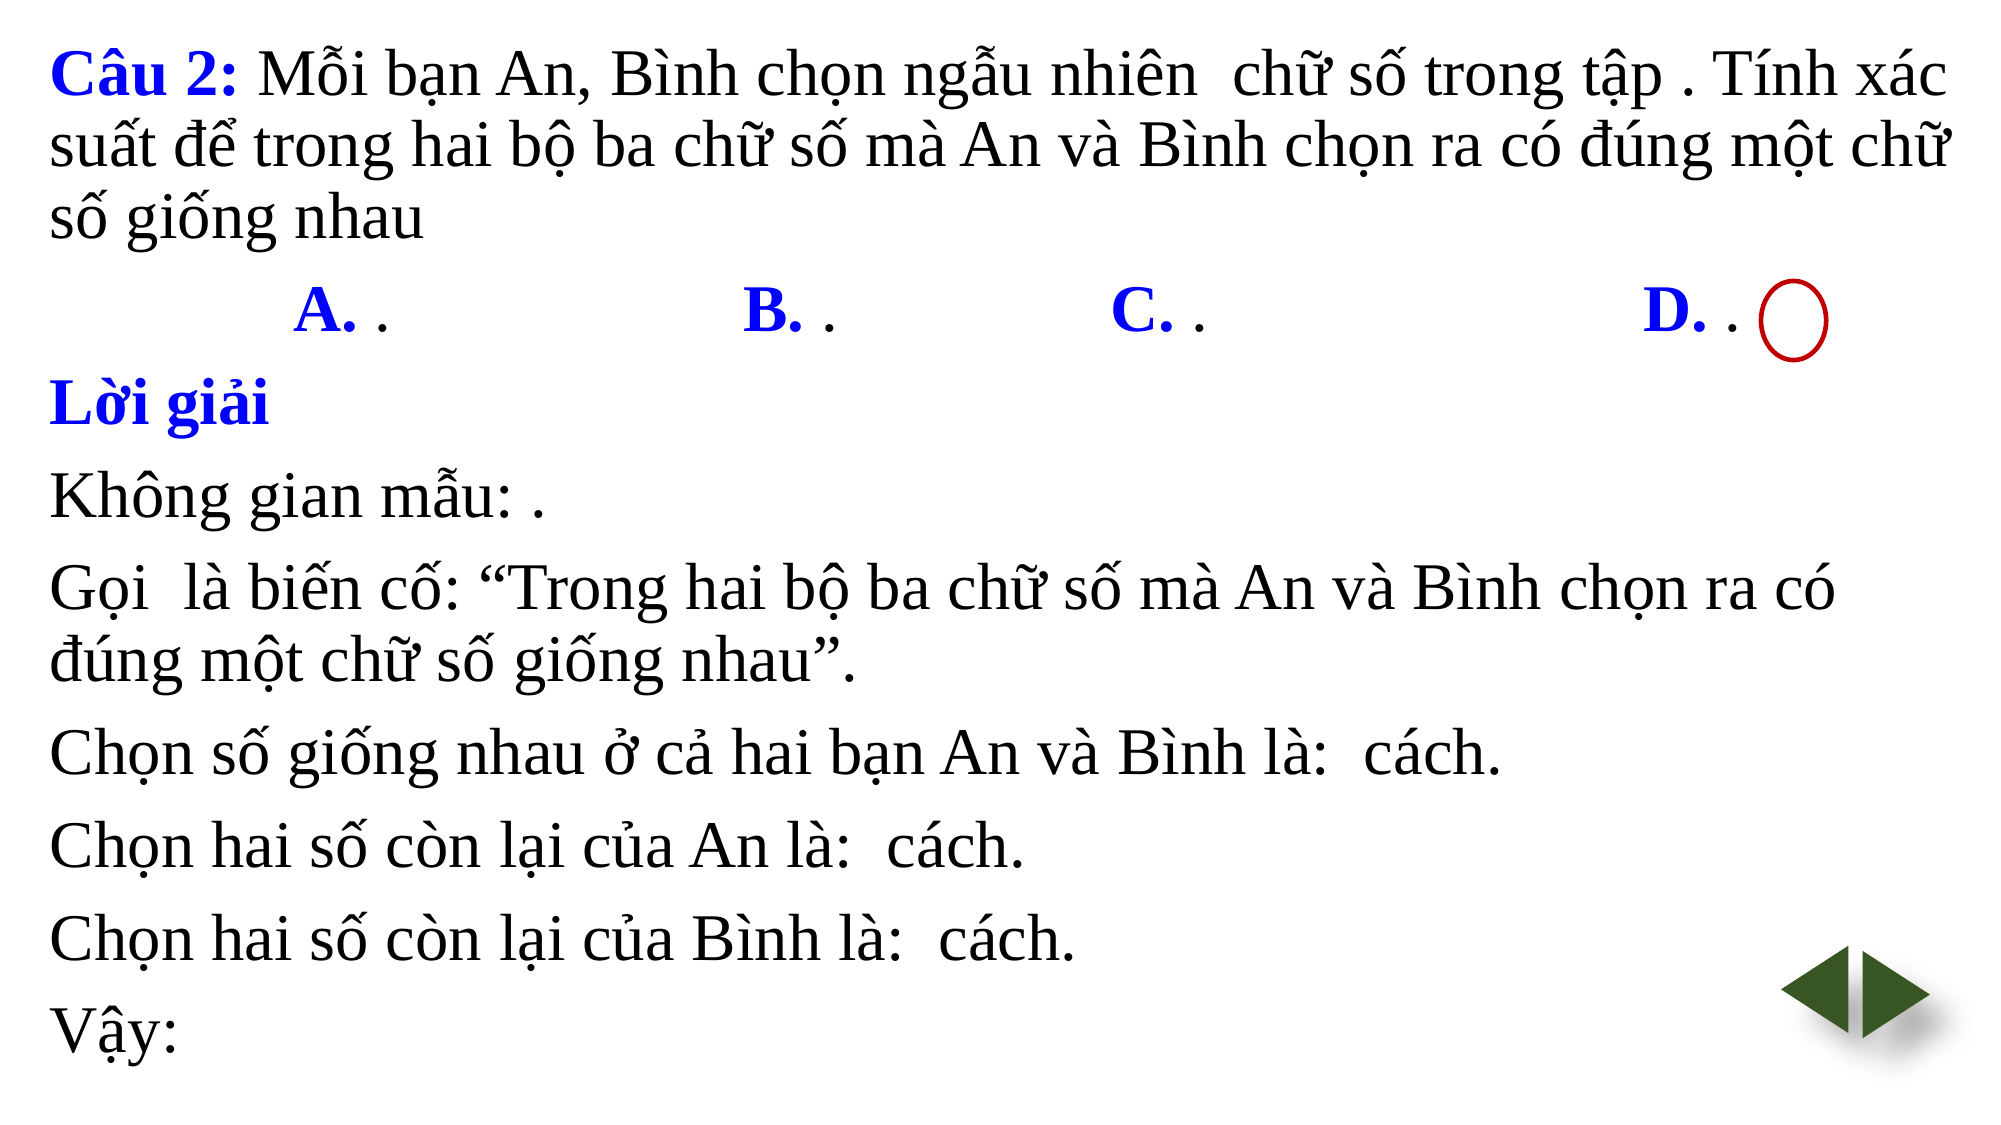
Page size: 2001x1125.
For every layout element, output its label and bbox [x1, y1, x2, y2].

text_box [1779, 943, 1850, 1035]
text_box [1759, 279, 1828, 362]
text_box [1861, 948, 1932, 1041]
